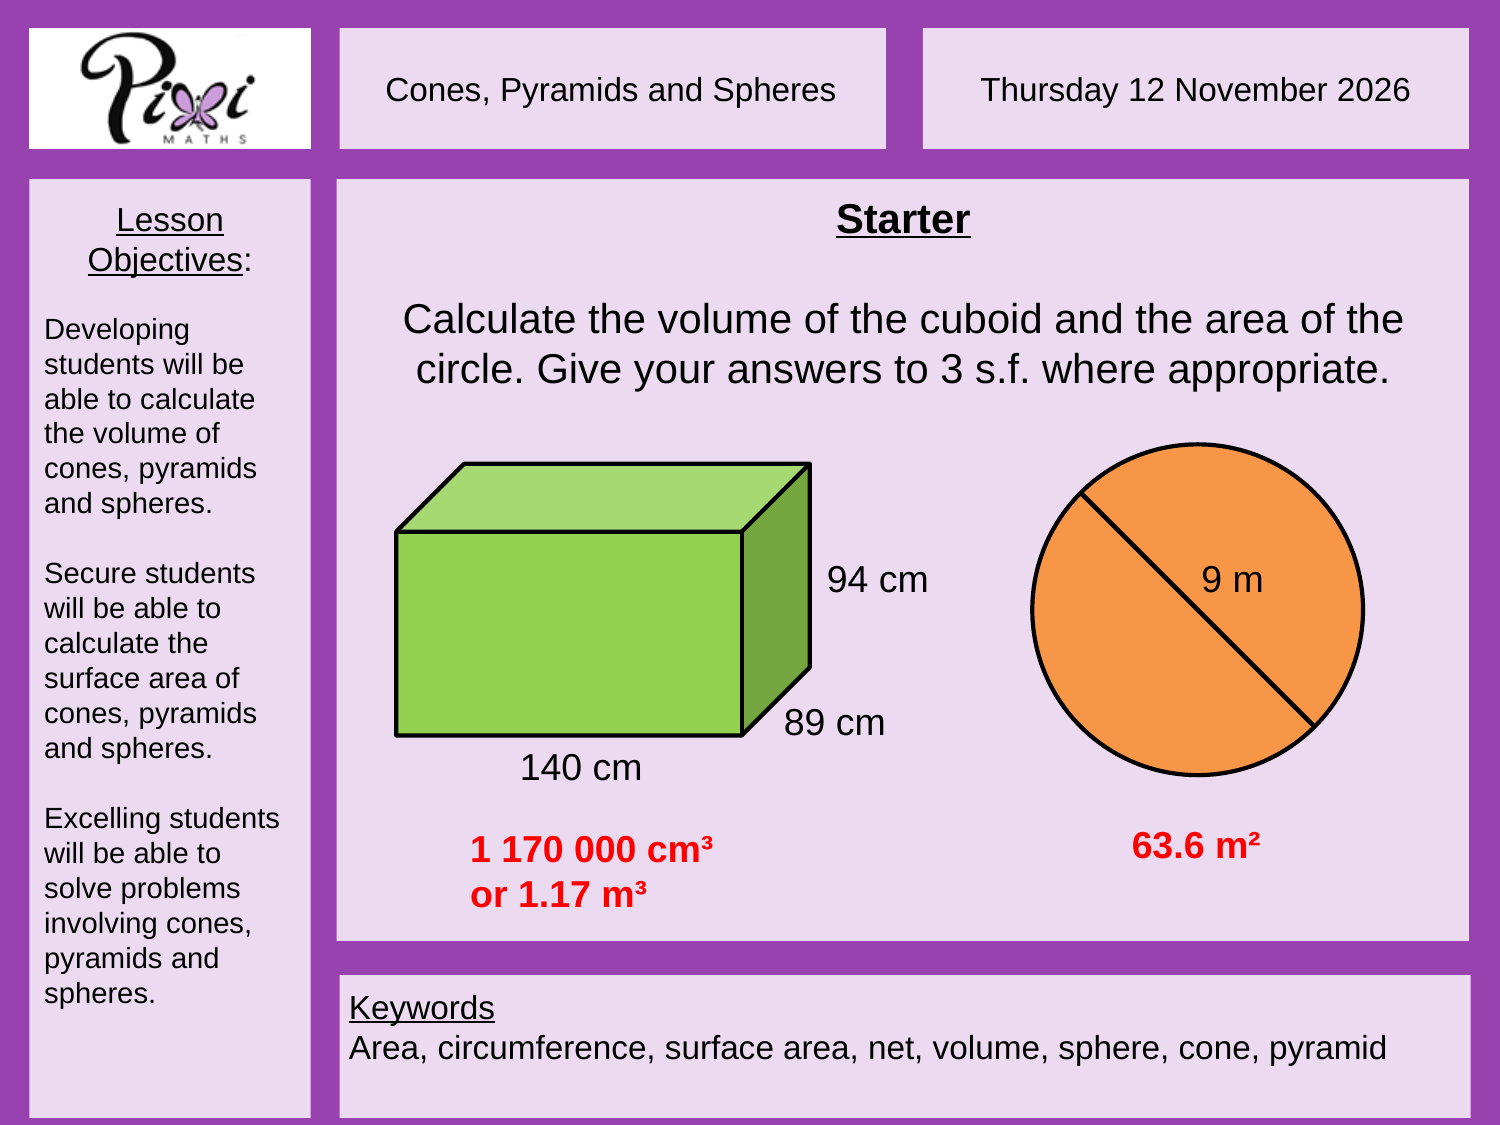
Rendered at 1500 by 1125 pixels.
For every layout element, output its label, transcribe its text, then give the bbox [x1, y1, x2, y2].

text_box [1030, 442, 1366, 726]
text_box 140 cm [505, 735, 658, 796]
text_box 89 cm [769, 690, 901, 751]
picture [0, 0, 1500, 1125]
text_box 94 cm [812, 547, 944, 607]
text_box 63.6 m² [1117, 813, 1276, 874]
text_box 1 170 000 cm³ or 1.17 m³ [455, 817, 729, 923]
text_box [394, 461, 812, 738]
text_box Starter Calculate the volume of the cuboid and the area of the circle. Give your answers to 3 s.f. where appropriate. [336, 184, 1471, 400]
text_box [1080, 492, 1315, 727]
text_box [1086, 735, 1309, 778]
